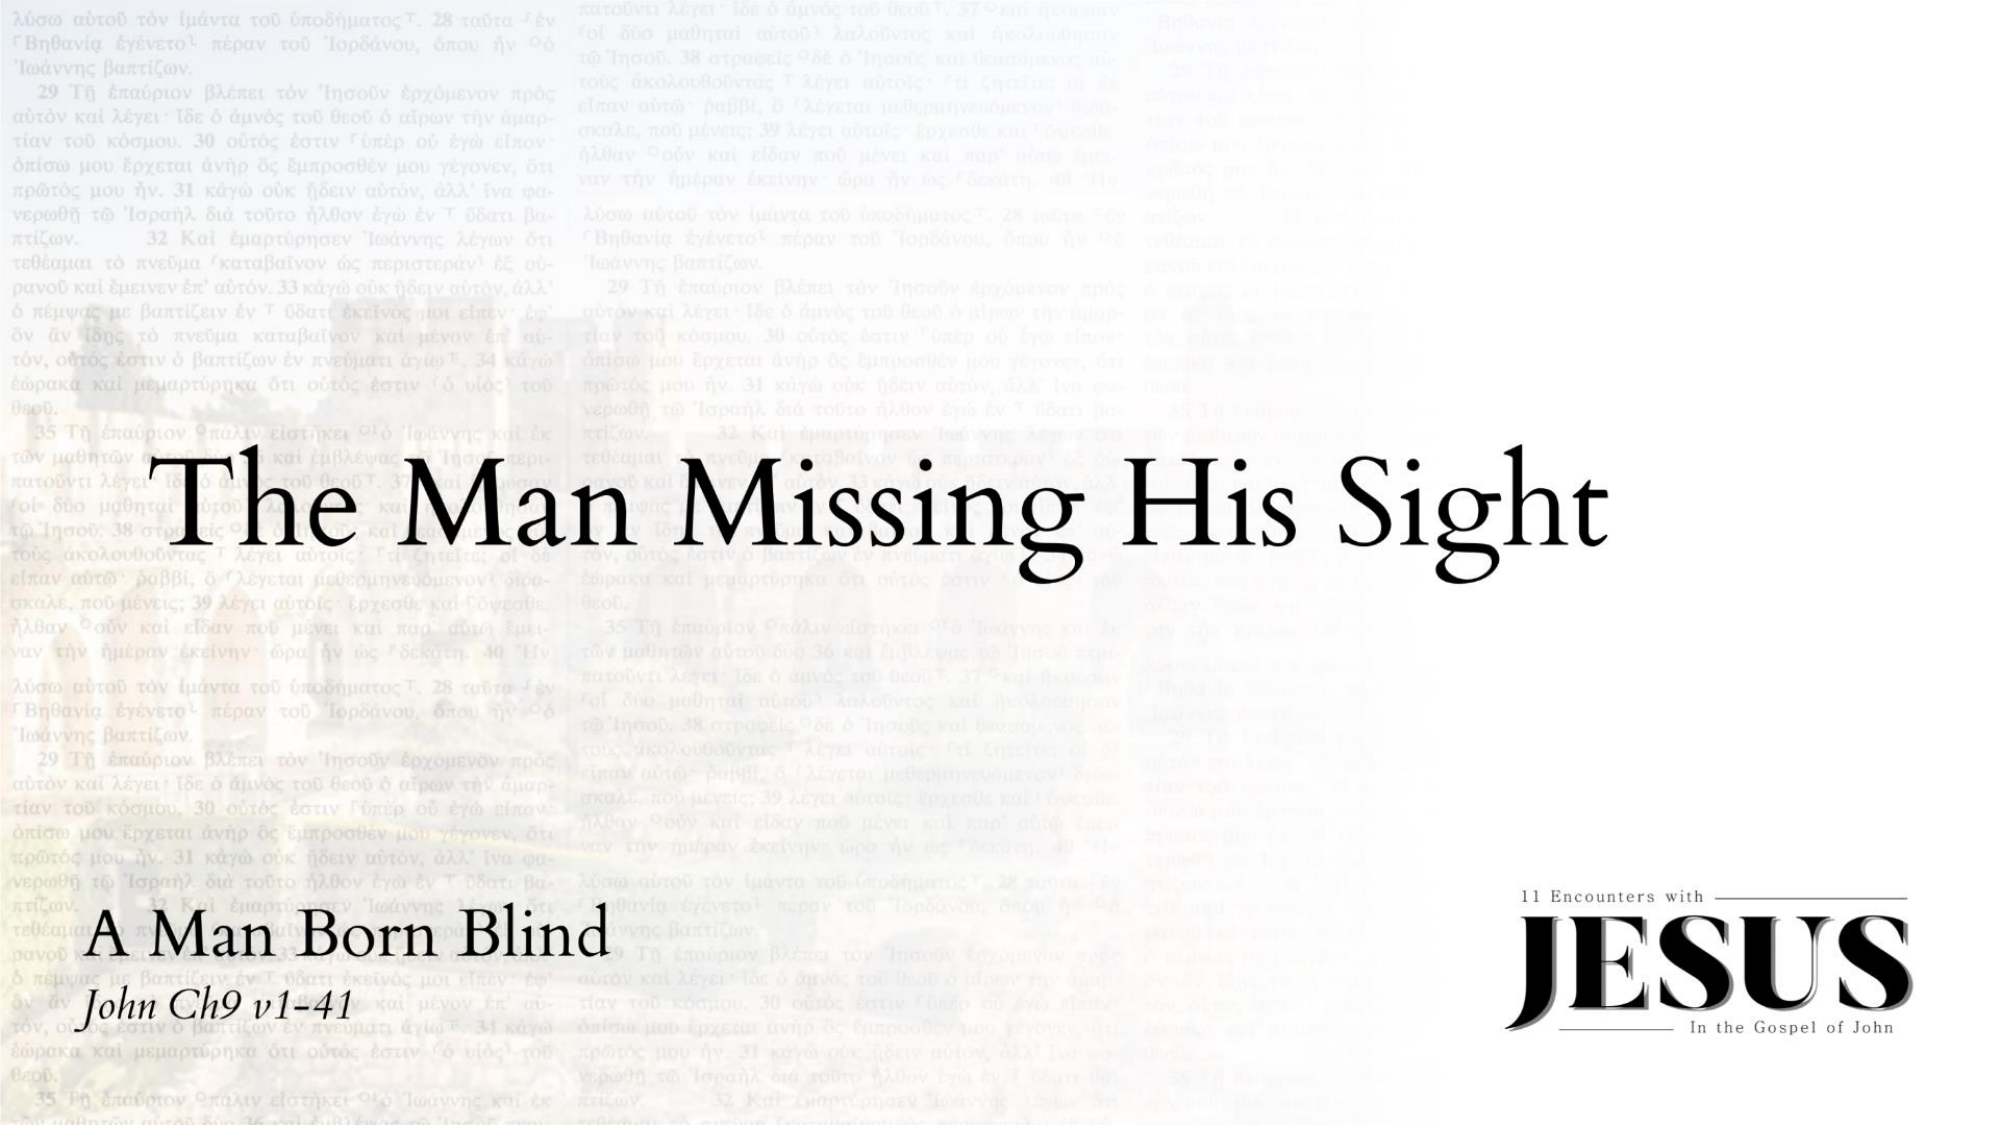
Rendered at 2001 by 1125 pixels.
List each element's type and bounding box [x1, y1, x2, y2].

text_box [0, 0, 2000, 1125]
